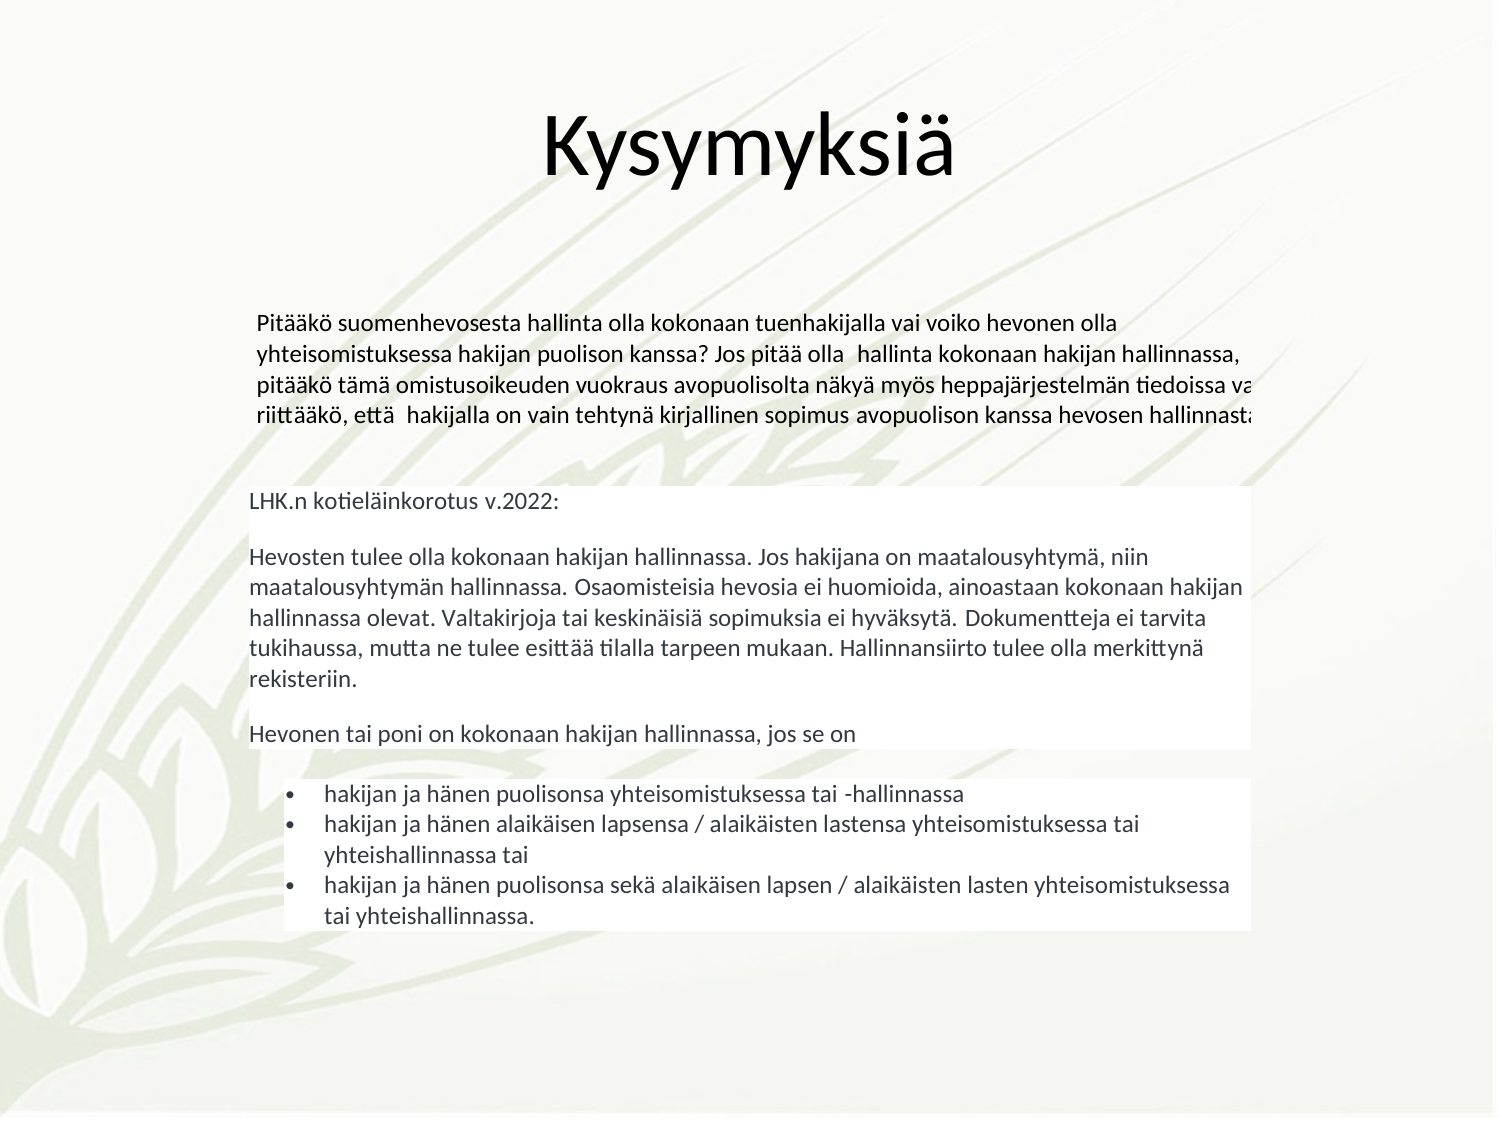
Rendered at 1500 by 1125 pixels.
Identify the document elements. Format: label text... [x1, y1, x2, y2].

picture [0, 0, 1500, 1125]
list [248, 307, 1252, 960]
title Kysymyksiä [75, 45, 1425, 233]
